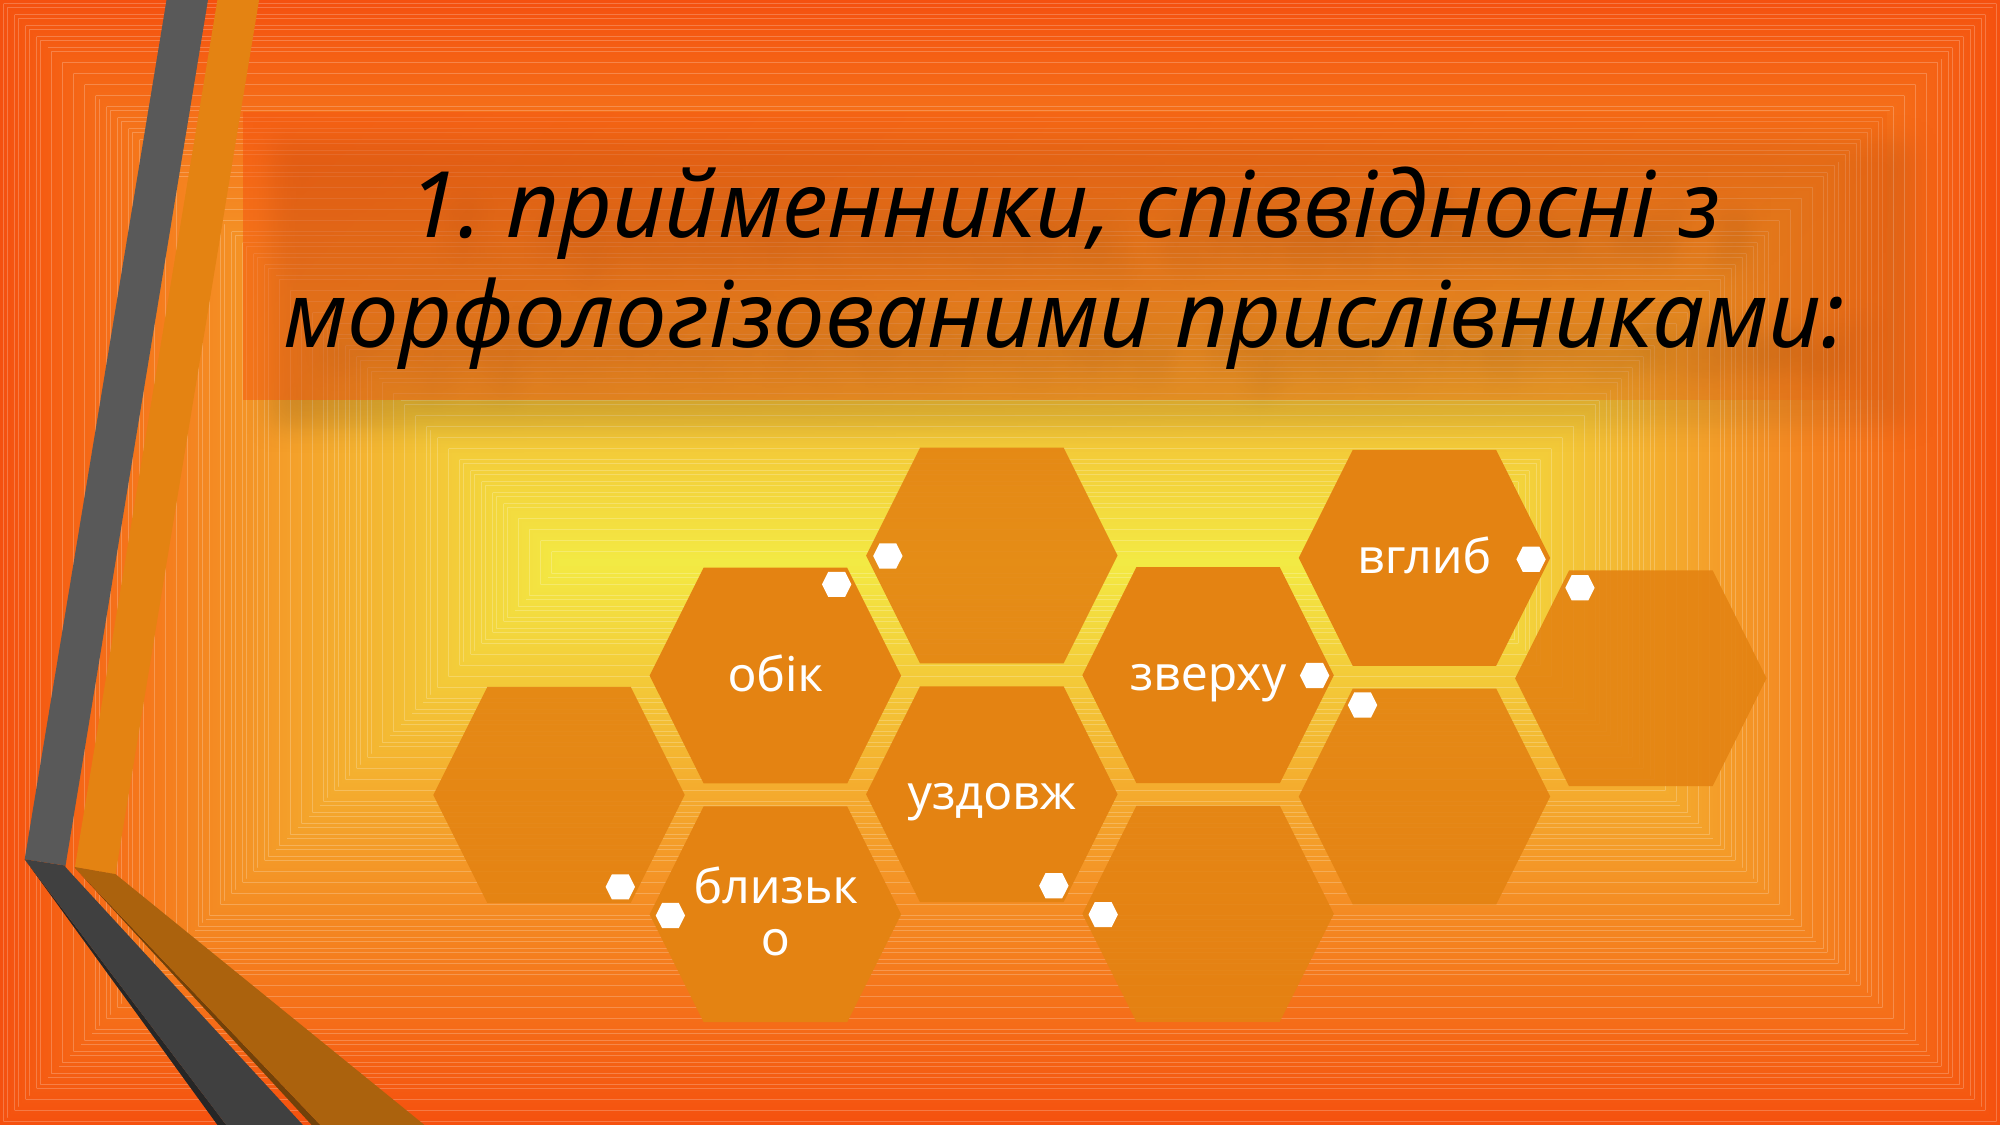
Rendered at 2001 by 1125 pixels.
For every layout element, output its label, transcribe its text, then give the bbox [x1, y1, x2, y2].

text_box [433, 290, 1767, 1125]
title 1. прийменники, співвідносні з морфологізованими прислівниками: [243, 112, 1887, 400]
